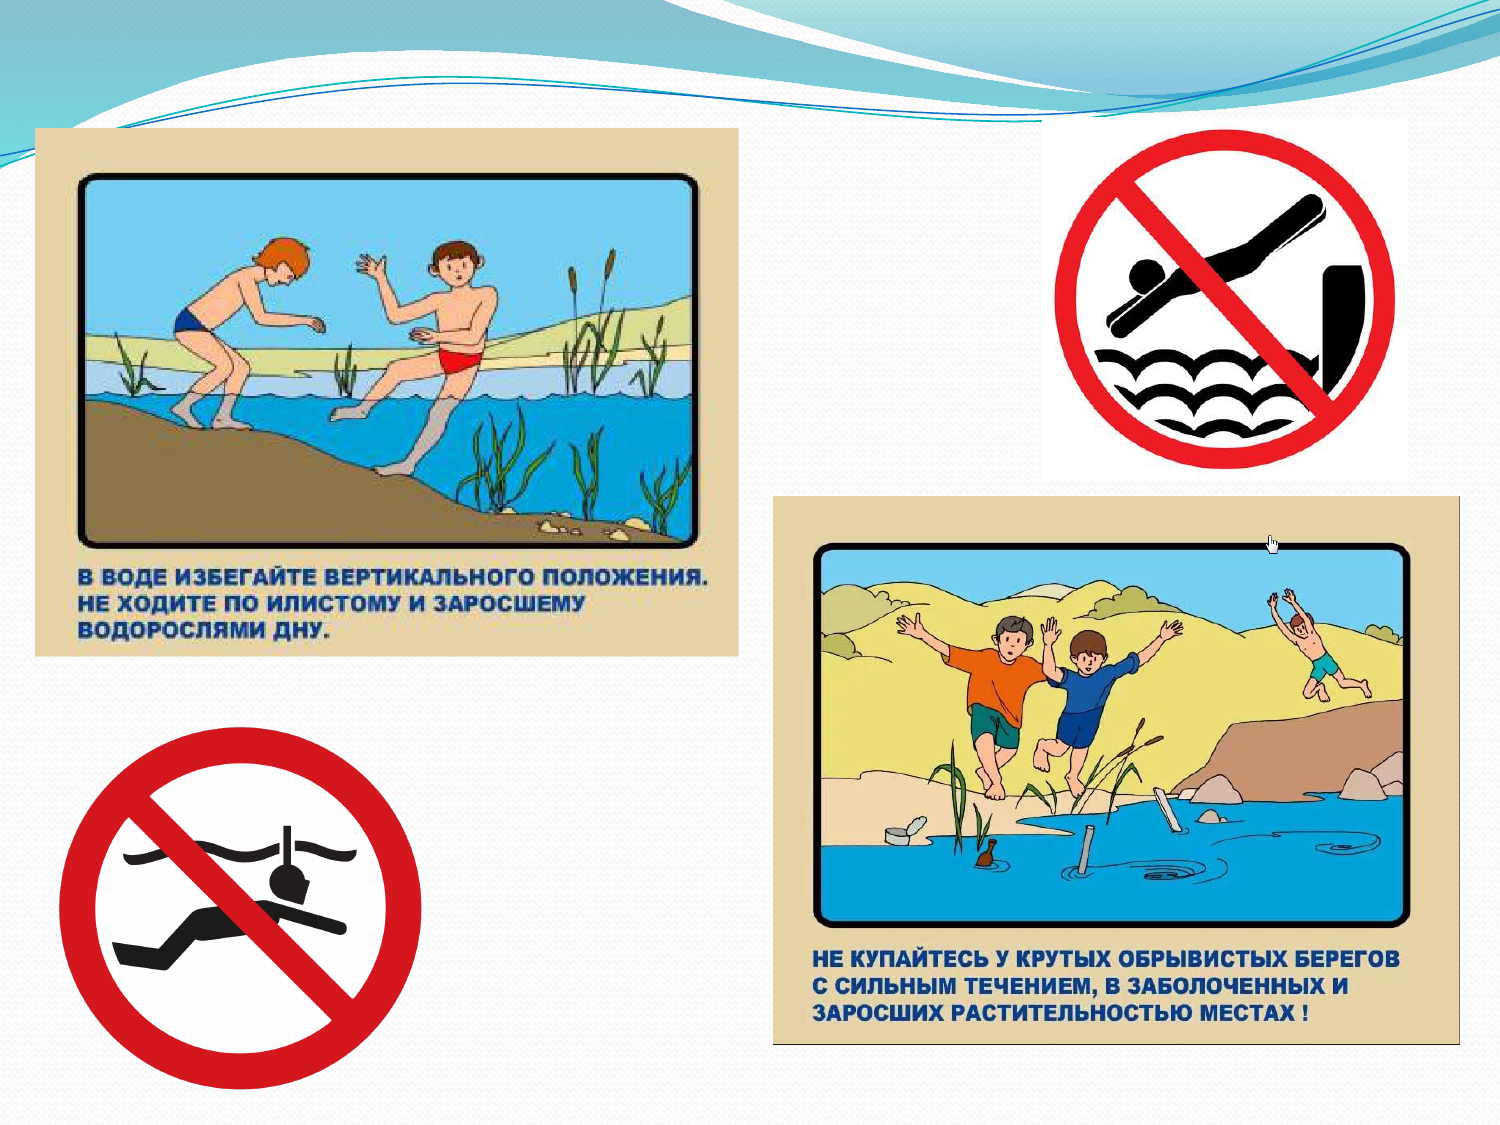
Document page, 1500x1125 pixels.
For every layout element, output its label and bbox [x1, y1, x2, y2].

list [34, 128, 739, 657]
list [773, 496, 1460, 1046]
picture [58, 726, 423, 1091]
picture [1042, 116, 1407, 481]
